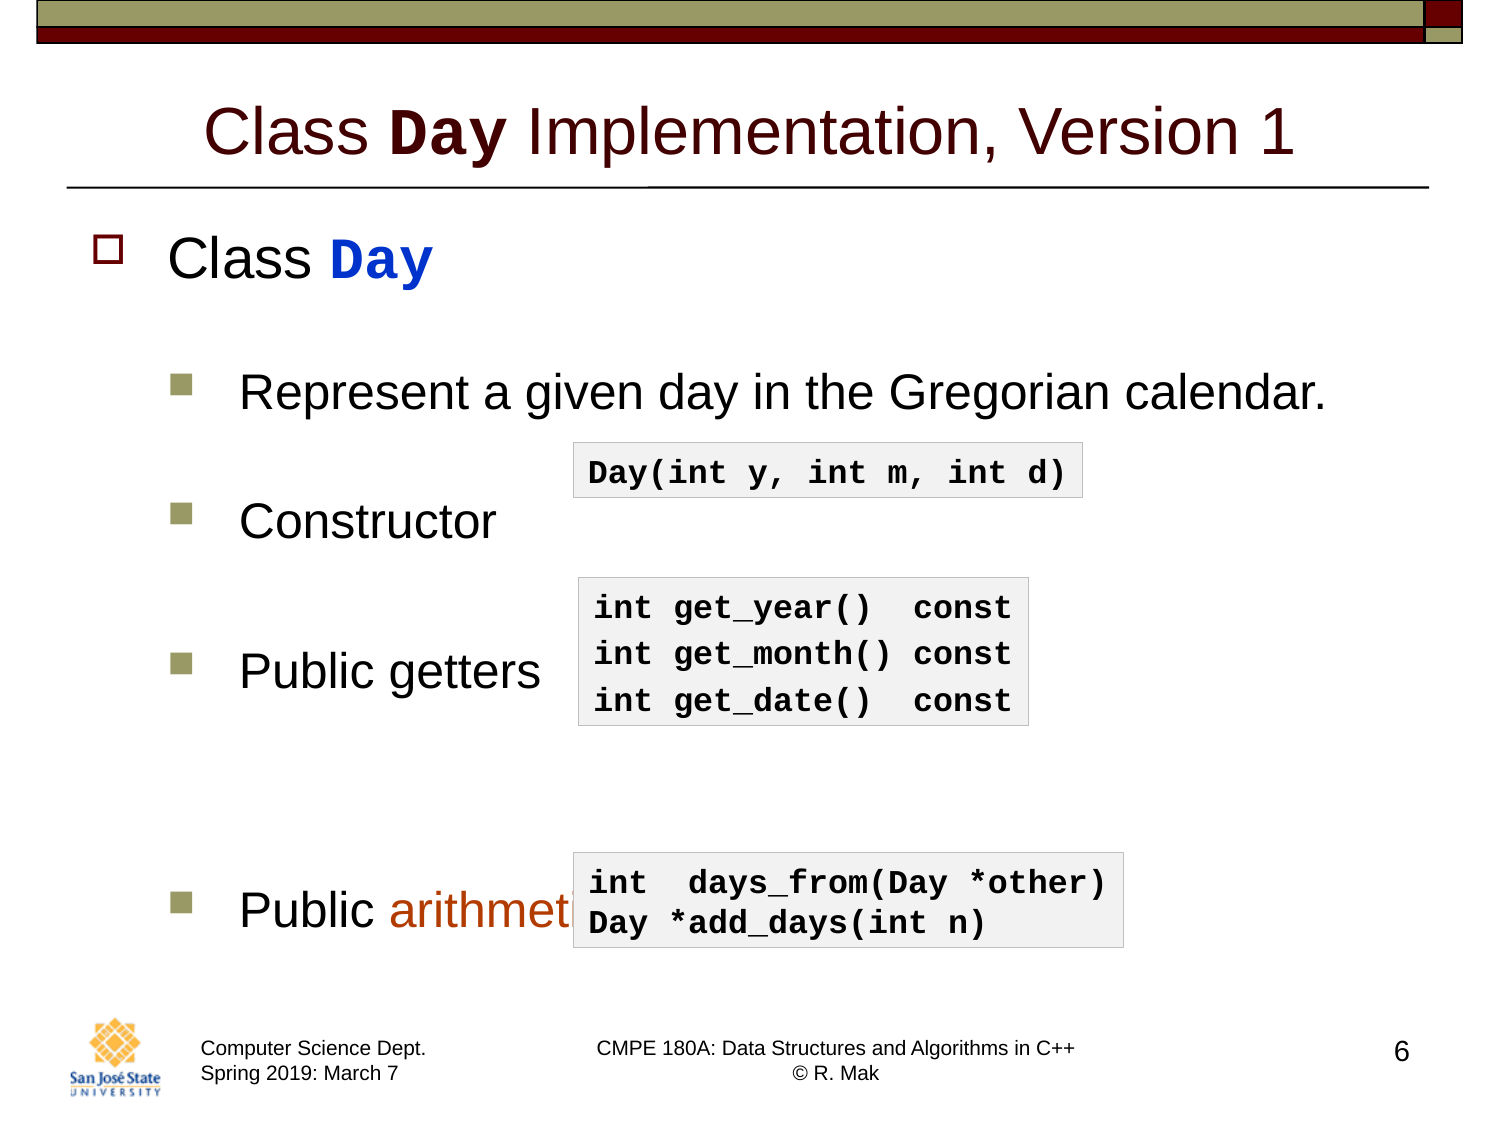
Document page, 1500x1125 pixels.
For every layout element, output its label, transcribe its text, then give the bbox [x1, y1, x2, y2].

text_box int get_year() const int get_month() const int get_date() const [578, 577, 1029, 726]
slide_number 6 [1112, 1025, 1425, 1100]
text_box int days_from(Day *other) Day *add_days(int n) [573, 852, 1124, 948]
title Class Day Implementation, Version 1 [75, 67, 1425, 175]
text_box Day(int y, int m, int d) [573, 442, 1083, 498]
list Class Day Represent a given day in the Gregorian calendar. Constructor Public getters Public arithmetic member functions [75, 212, 1425, 848]
picture [60, 1012, 166, 1112]
